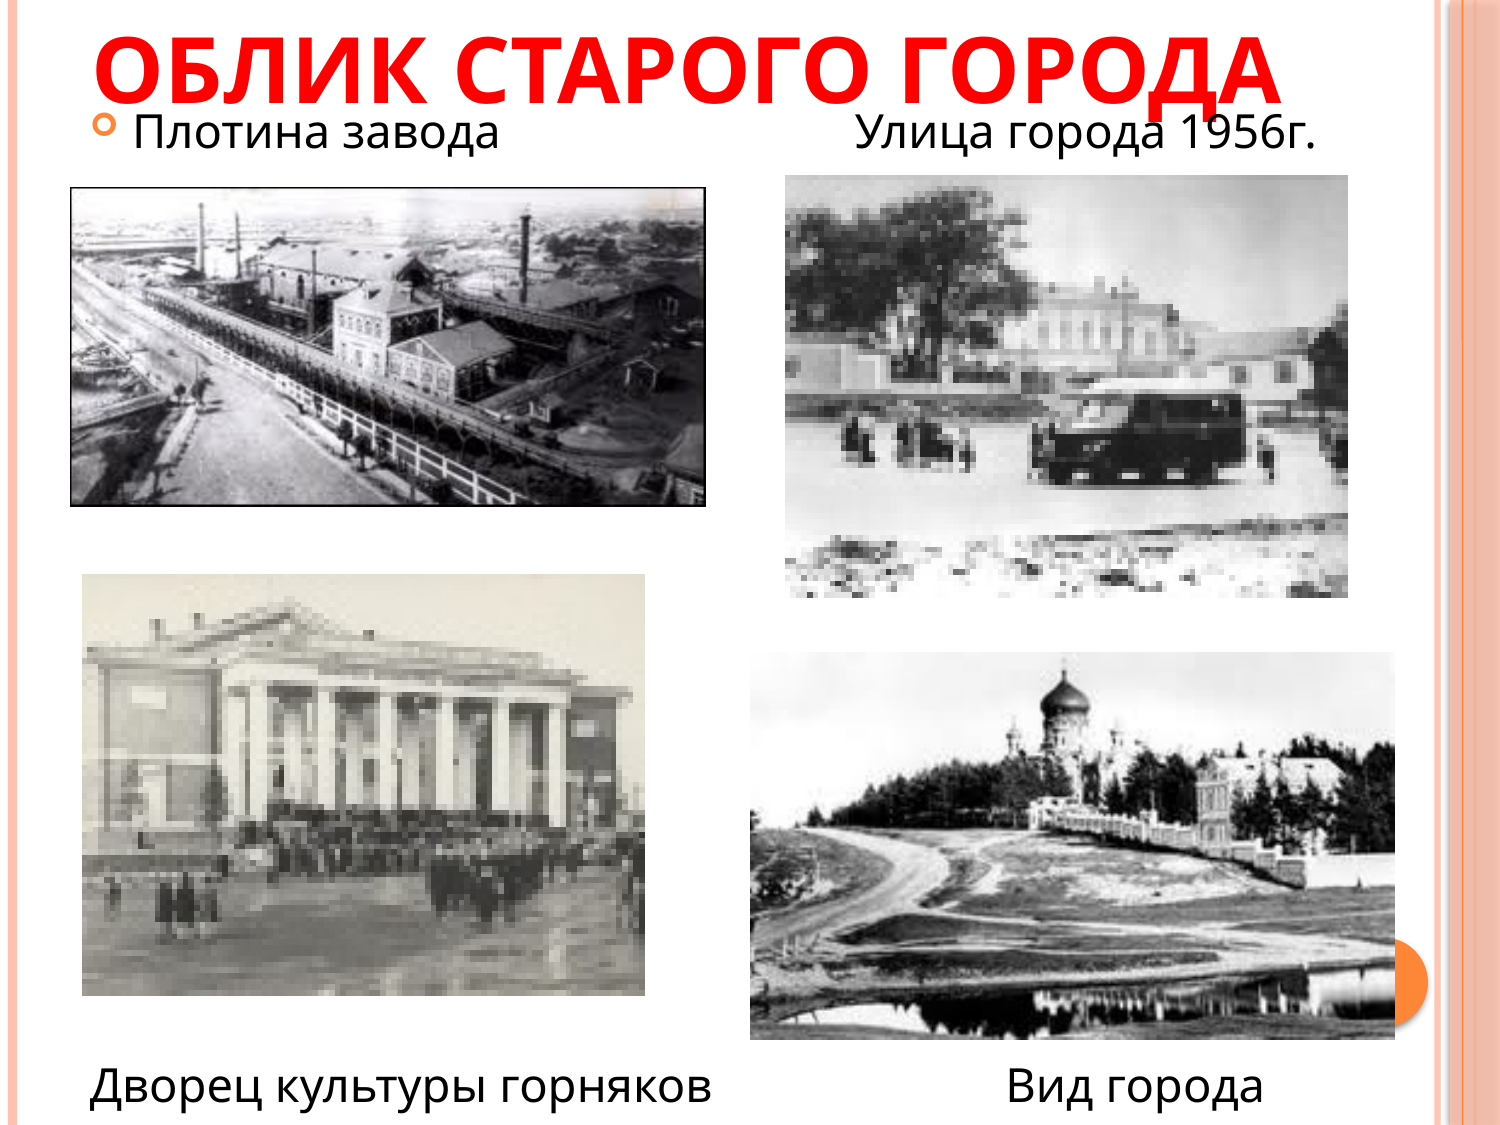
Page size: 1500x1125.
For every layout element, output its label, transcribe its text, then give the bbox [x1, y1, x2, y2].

picture [81, 573, 645, 997]
list Плотина завода Улица города 1956г. Дворец культуры горняков Вид города [75, 93, 1407, 1125]
picture [749, 652, 1395, 1041]
picture [70, 187, 707, 507]
title Облик старого города [75, 0, 1300, 93]
picture [784, 175, 1348, 598]
